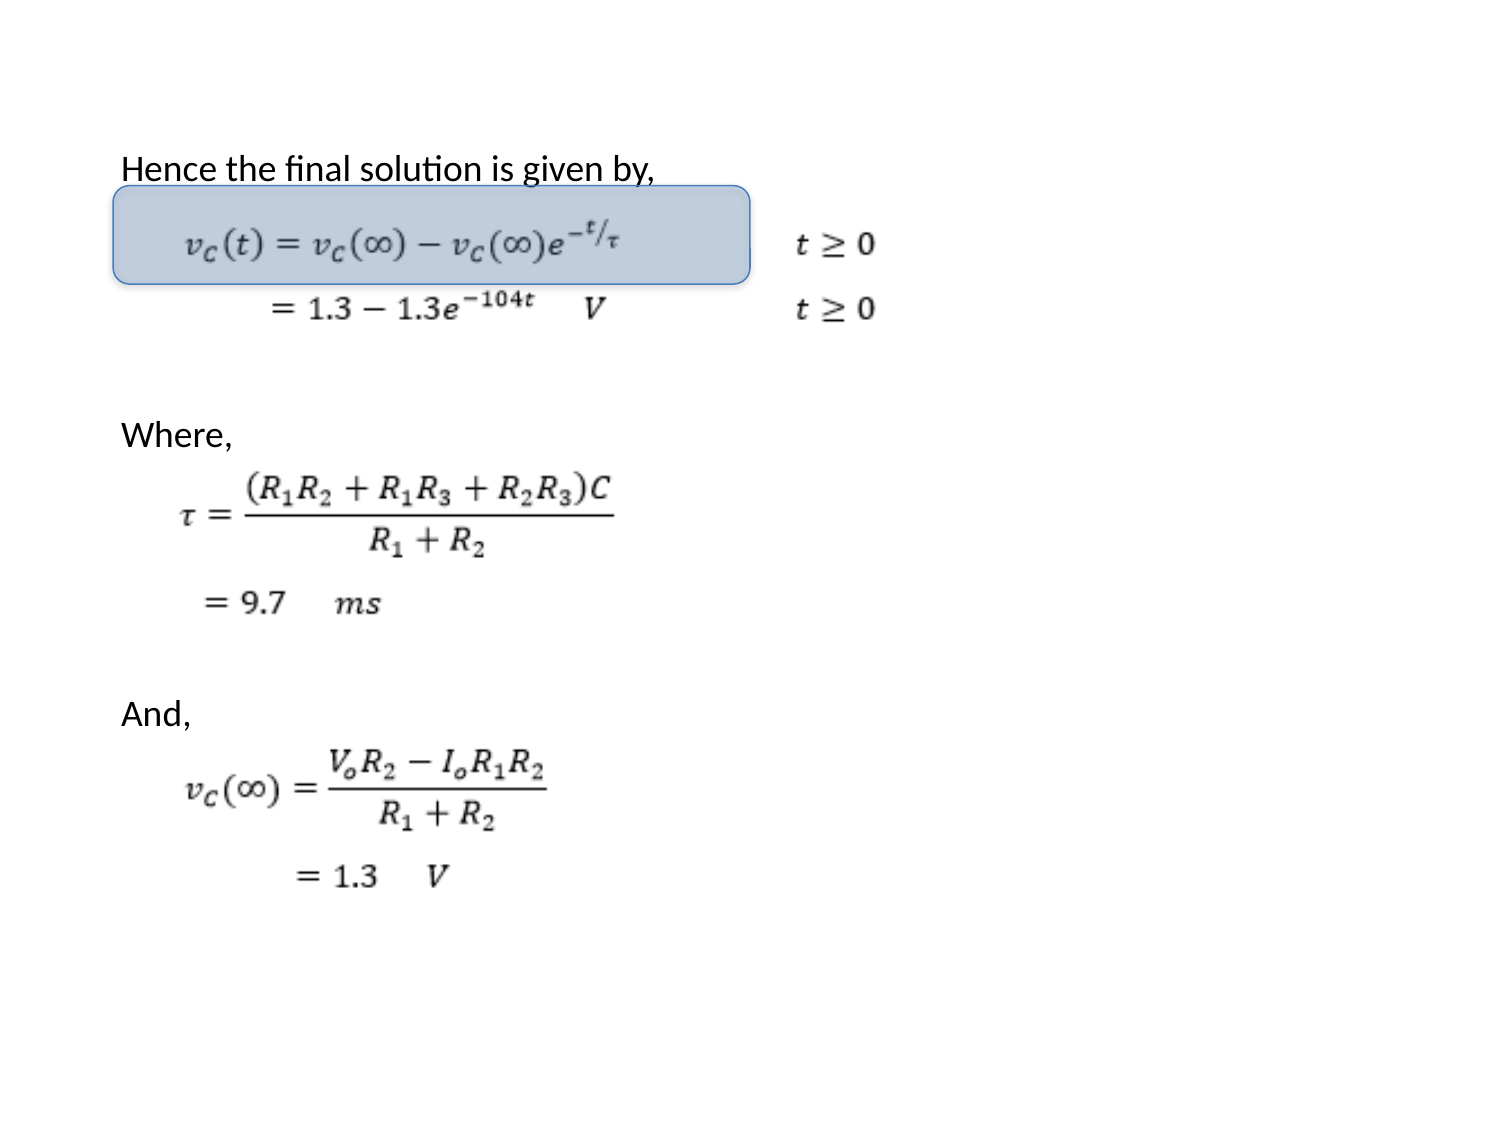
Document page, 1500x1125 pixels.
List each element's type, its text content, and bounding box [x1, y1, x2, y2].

text_box [112, 184, 751, 285]
text_box And, [106, 681, 673, 741]
picture [171, 741, 553, 907]
text_box Hence the final solution is given by, [106, 136, 952, 197]
text_box Where, [106, 403, 673, 463]
picture [171, 463, 627, 629]
picture [171, 213, 887, 341]
